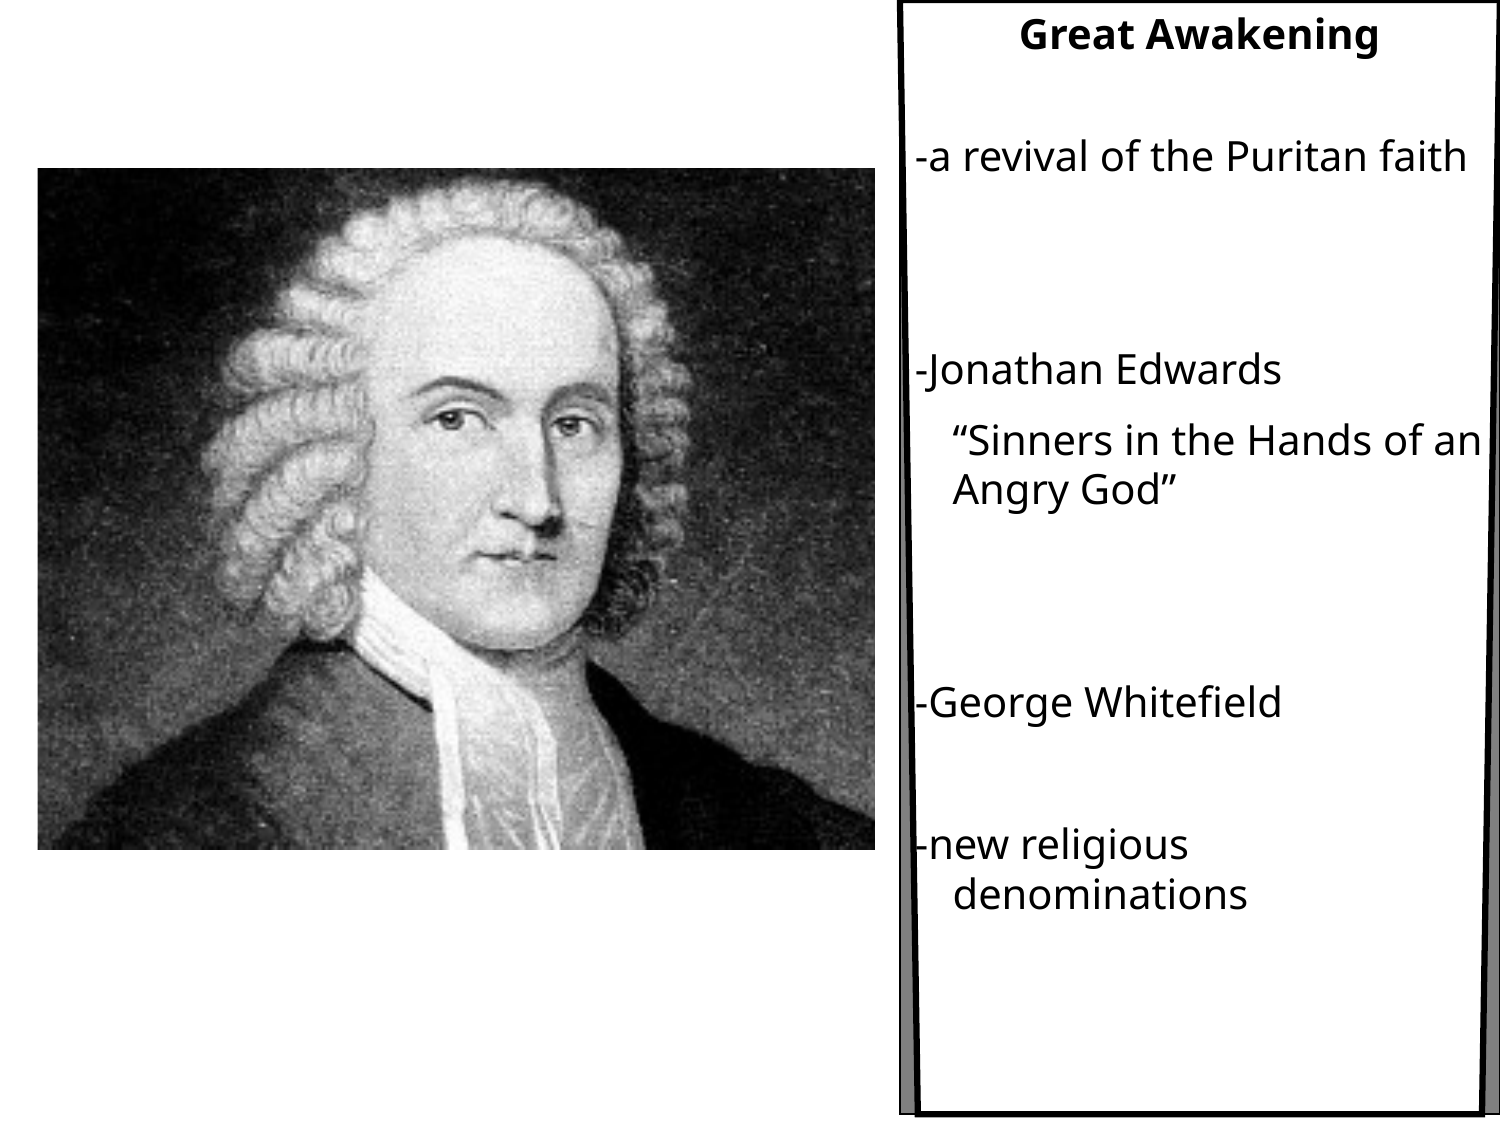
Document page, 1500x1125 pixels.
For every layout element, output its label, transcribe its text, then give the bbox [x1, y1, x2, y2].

picture [37, 167, 876, 851]
text_box [1482, 925, 1500, 1115]
text_box [900, 65, 1499, 122]
text_box Great Awakening [899, 0, 1500, 65]
text_box [899, 925, 917, 1115]
text_box -a revival of the Puritan faith -Jonathan Edwards “Sinners in the Hands of an Angry God” -George Whitefield -new religious denominations [899, 122, 1500, 925]
text_box [914, 925, 1486, 1115]
